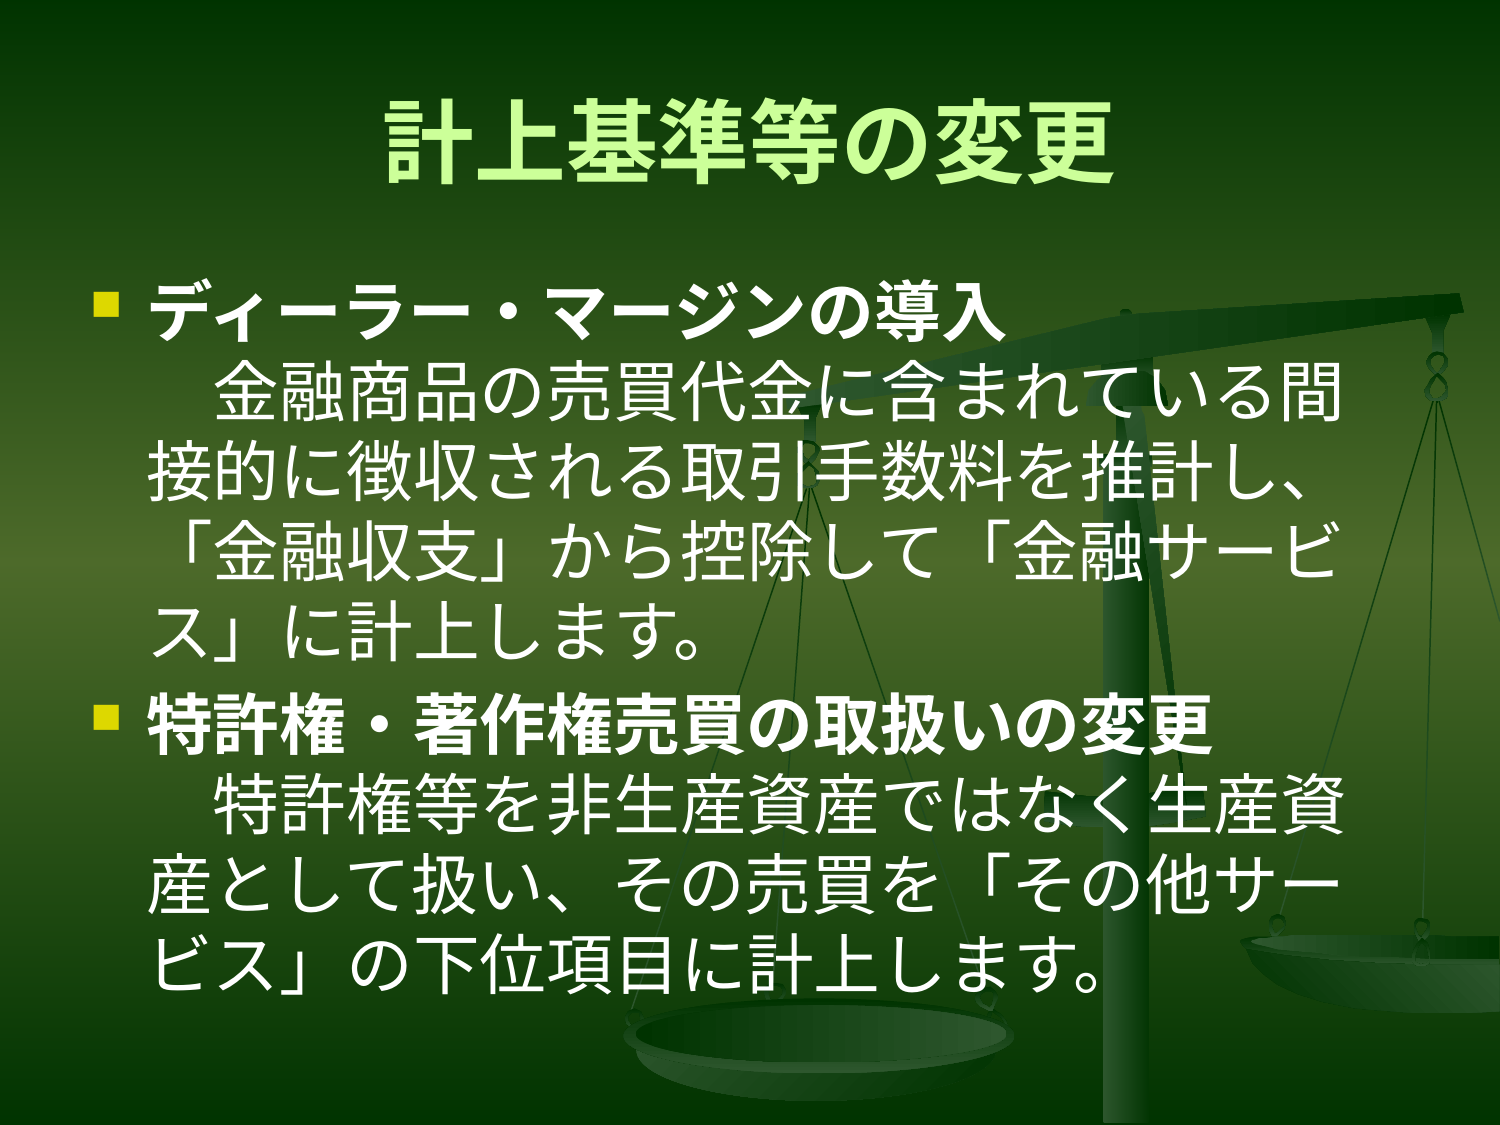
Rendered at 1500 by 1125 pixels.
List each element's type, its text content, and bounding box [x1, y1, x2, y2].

title 計上基準等の変更 [74, 45, 1426, 234]
list ディーラー・マージンの導入 金融商品の売買代金に含まれている間接的に徴収される取引手数料を推計し、「金融収支」から控除して「金融サービス」に計上します。 特許権・著作権売買の取扱いの変更 特許権等を非生産資産ではなく生産資産として扱い、その売買を「その他サービス」の下位項目に計上します。 [74, 262, 1426, 1006]
